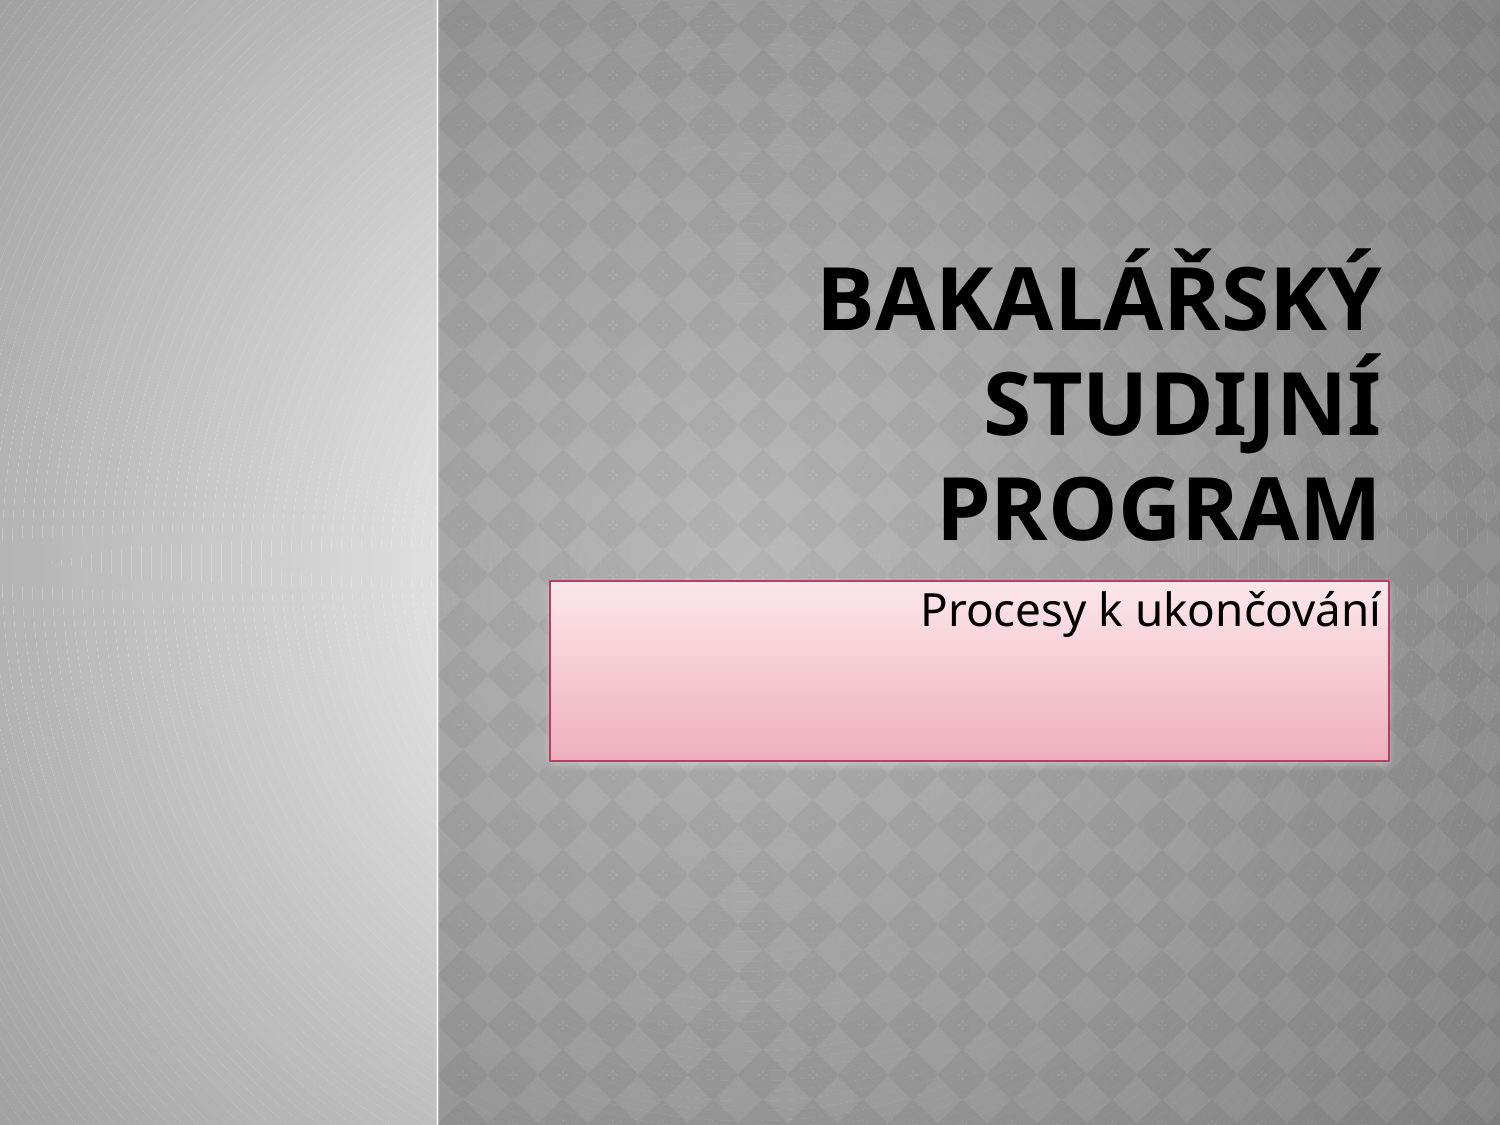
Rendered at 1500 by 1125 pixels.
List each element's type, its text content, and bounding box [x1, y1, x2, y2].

subtitle Procesy k ukončování [549, 580, 1390, 762]
title Bakalářský studijní program [552, 87, 1390, 558]
